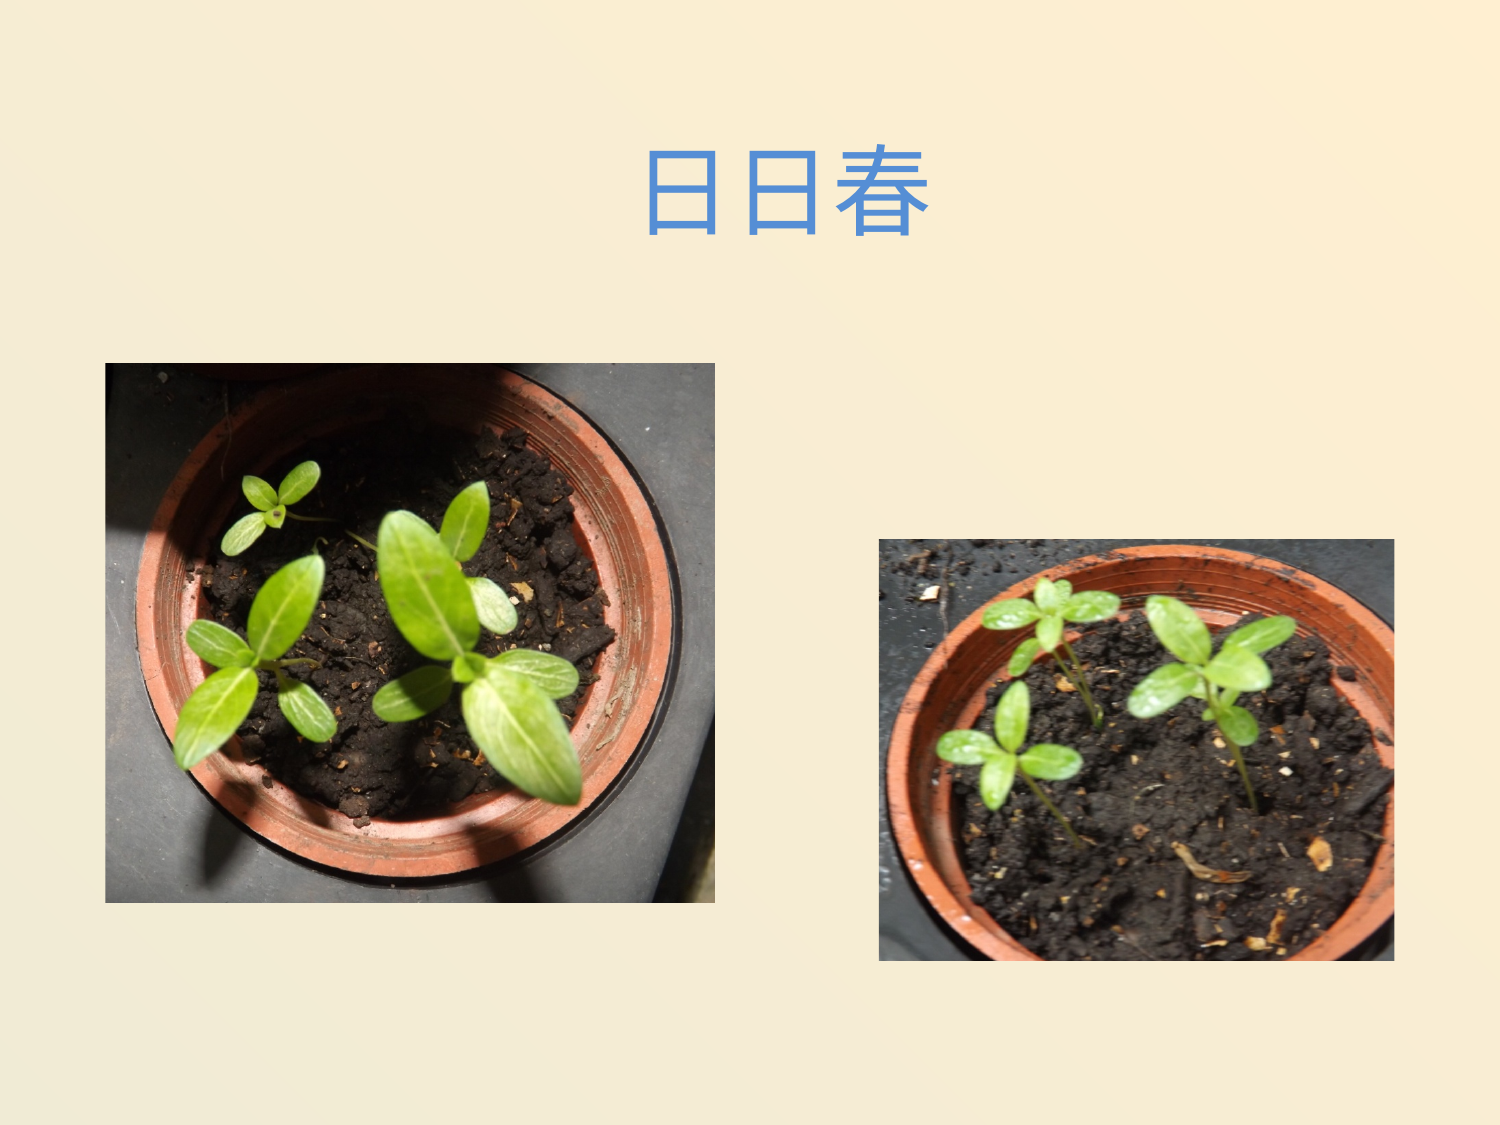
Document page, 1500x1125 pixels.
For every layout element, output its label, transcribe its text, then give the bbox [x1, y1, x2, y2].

picture [105, 362, 716, 903]
text_box 日日春 [617, 121, 948, 257]
picture [878, 538, 1395, 962]
